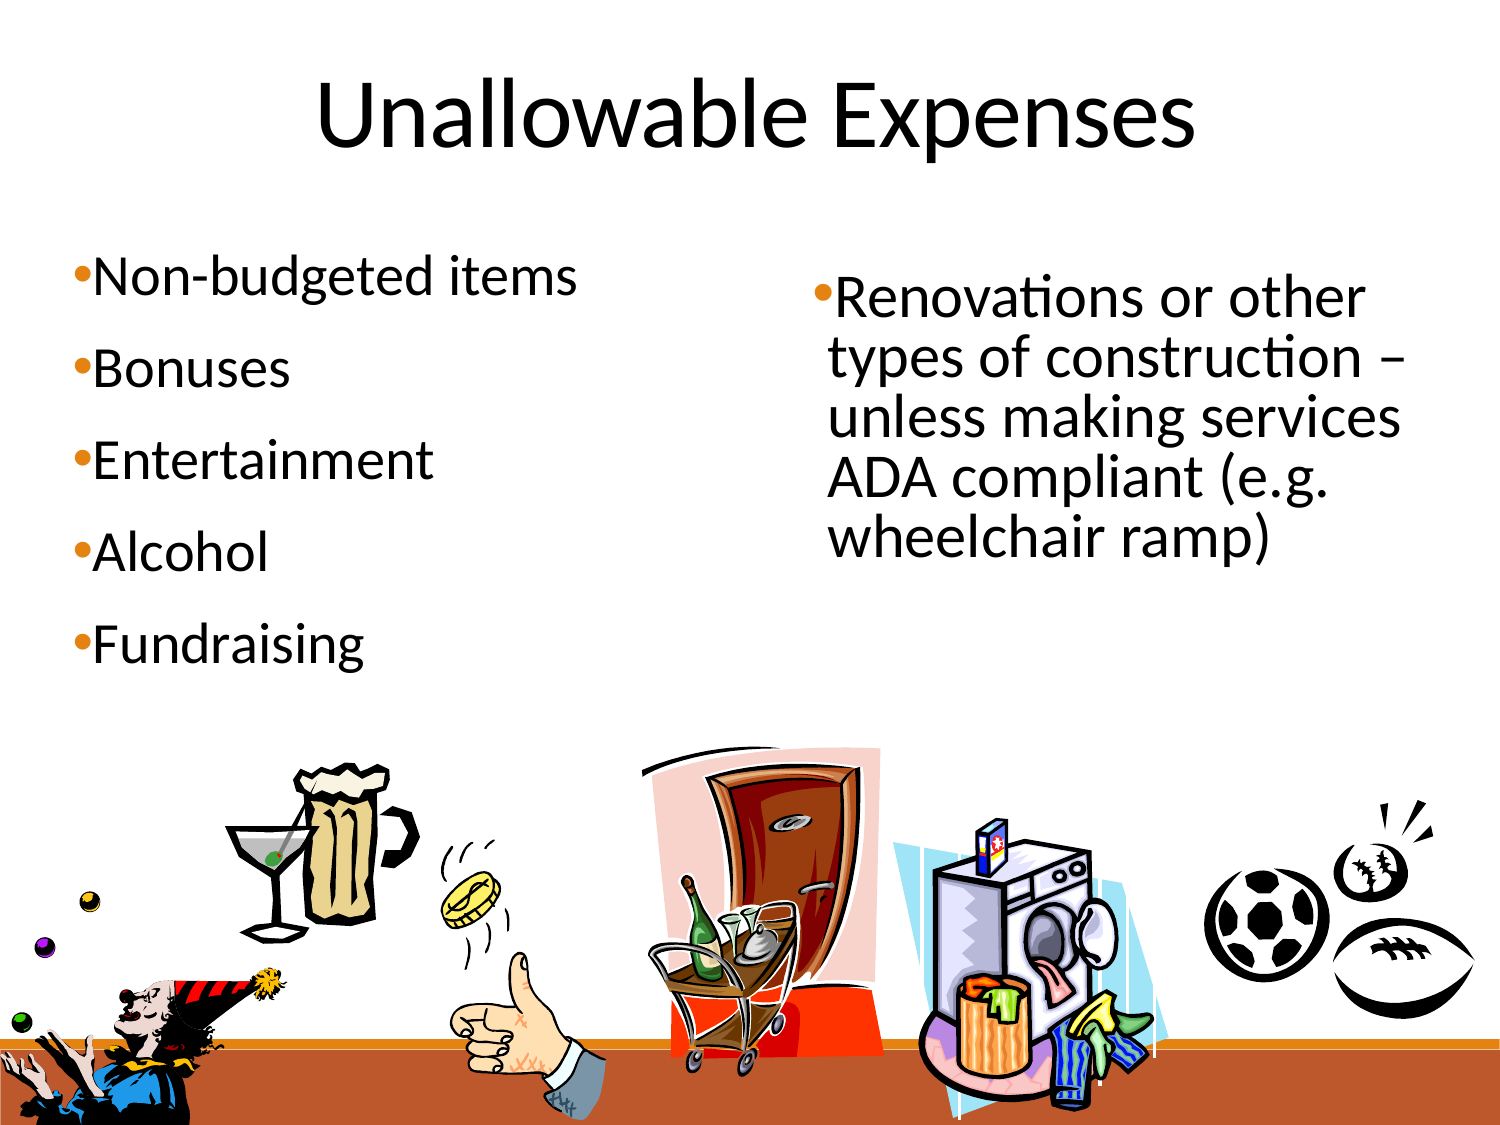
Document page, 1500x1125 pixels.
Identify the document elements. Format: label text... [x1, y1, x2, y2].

picture [1199, 799, 1476, 1024]
title Unallowable Expenses [99, 0, 1413, 175]
list Non-budgeted items Bonuses Entertainment Alcohol Fundraising [72, 237, 600, 775]
picture [641, 743, 1175, 1125]
picture [0, 761, 421, 1125]
list Renovations or other types of construction – unless making services ADA compliant (e.g. wheelchair ramp) [812, 262, 1457, 625]
picture [436, 835, 612, 1125]
